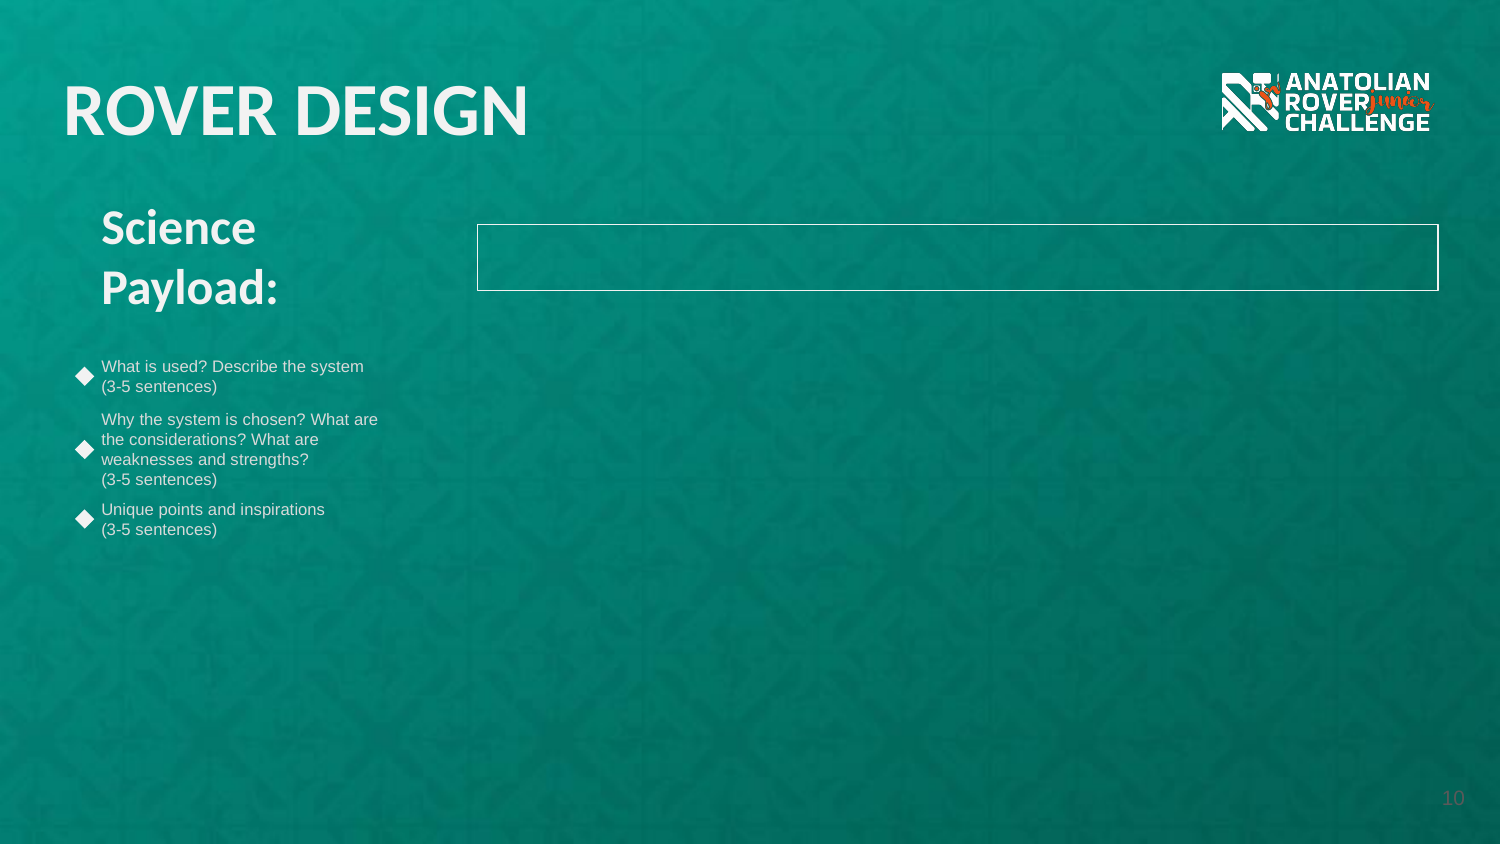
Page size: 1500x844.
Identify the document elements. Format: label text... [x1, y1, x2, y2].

text_box Science Payload: [86, 179, 416, 330]
picture [0, 0, 1500, 844]
slide_number ‹#› [1389, 764, 1480, 830]
text_box [477, 224, 1438, 291]
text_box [74, 340, 416, 555]
text_box ROVER DESIGN [48, 62, 559, 165]
